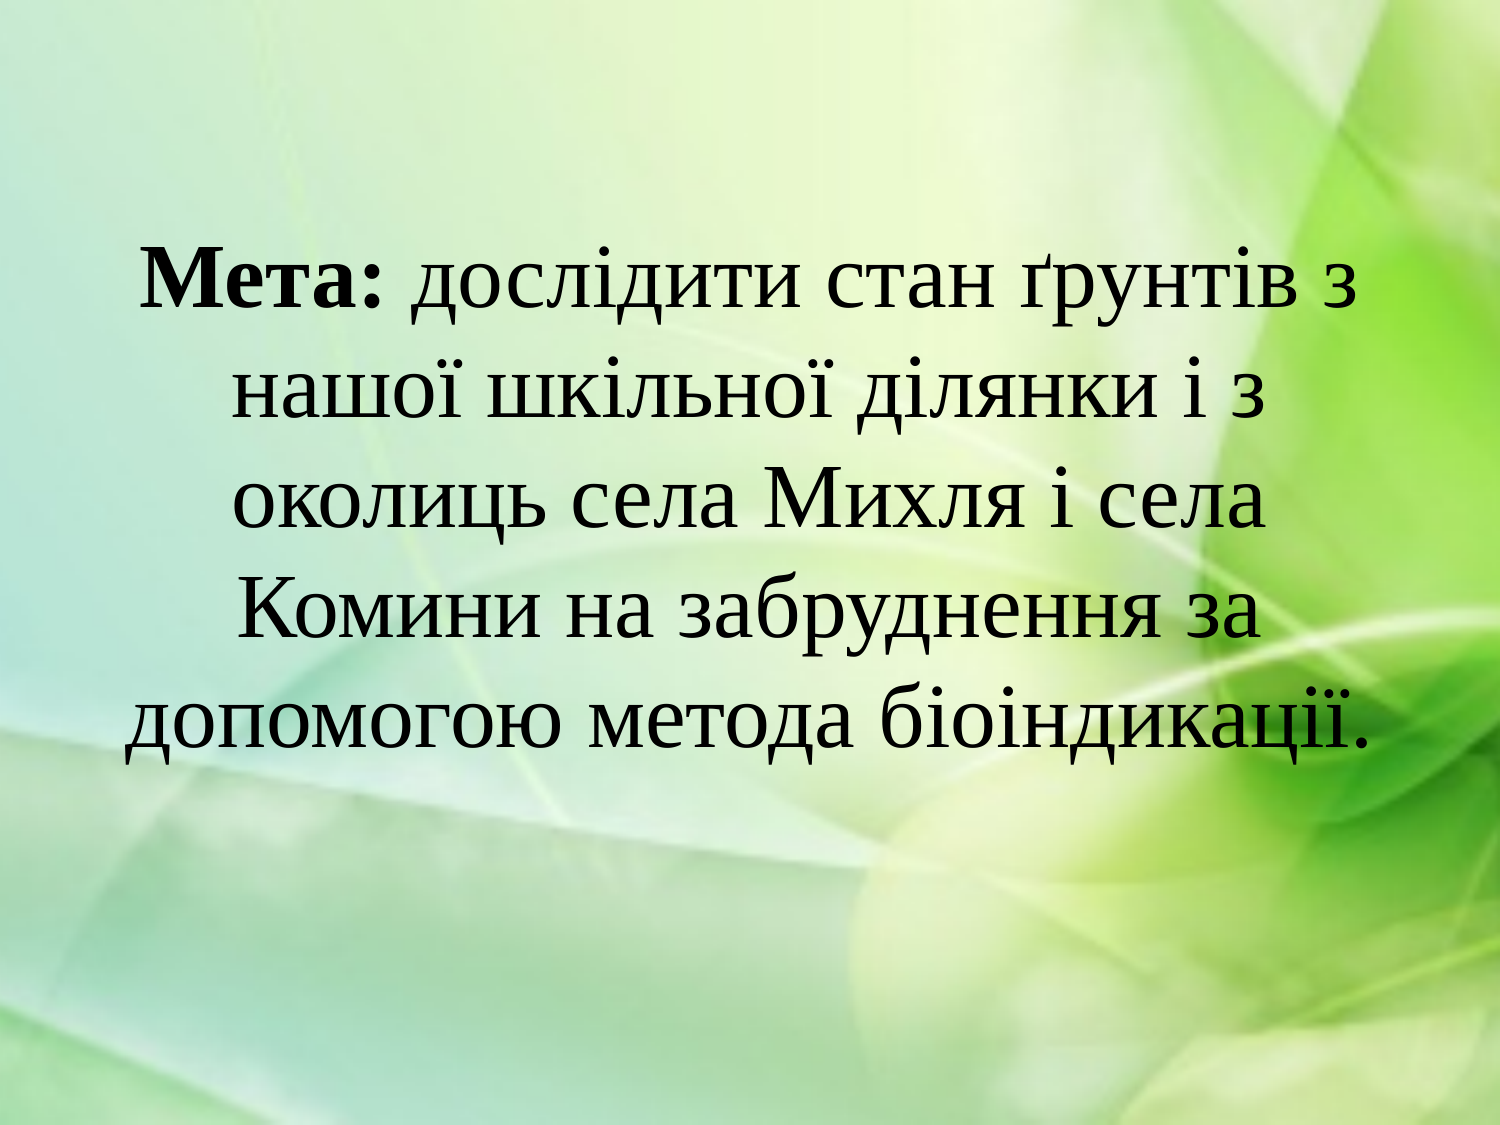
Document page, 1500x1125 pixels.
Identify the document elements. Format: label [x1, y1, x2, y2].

list [0, 0, 1500, 1125]
